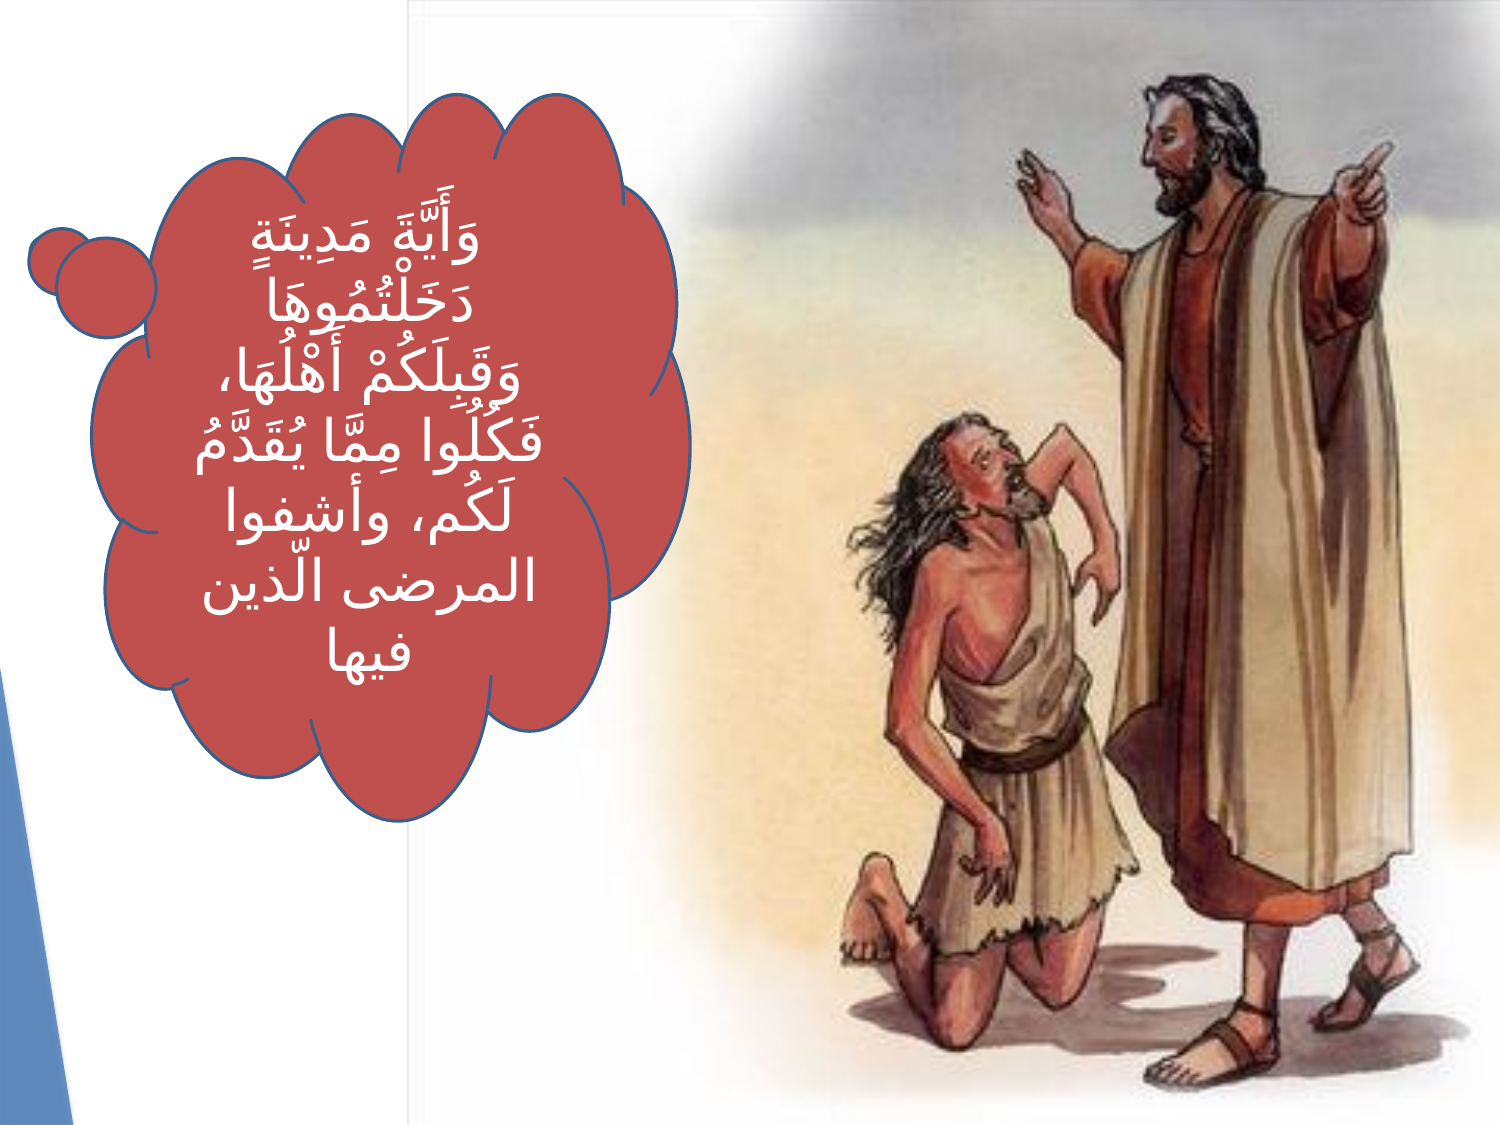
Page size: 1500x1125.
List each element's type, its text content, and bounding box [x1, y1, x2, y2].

text_box وَأَيَّةَ مَدِينَةٍ دَخَلْتُمُوهَا وَقَبِلَكُمْ أَهْلُهَا، فَكُلُوا مِمَّا يُقَدَّمُ لَكُم، وأشفوا المرضى الّذين فيها [27, 113, 401, 823]
picture [406, 0, 1500, 1125]
